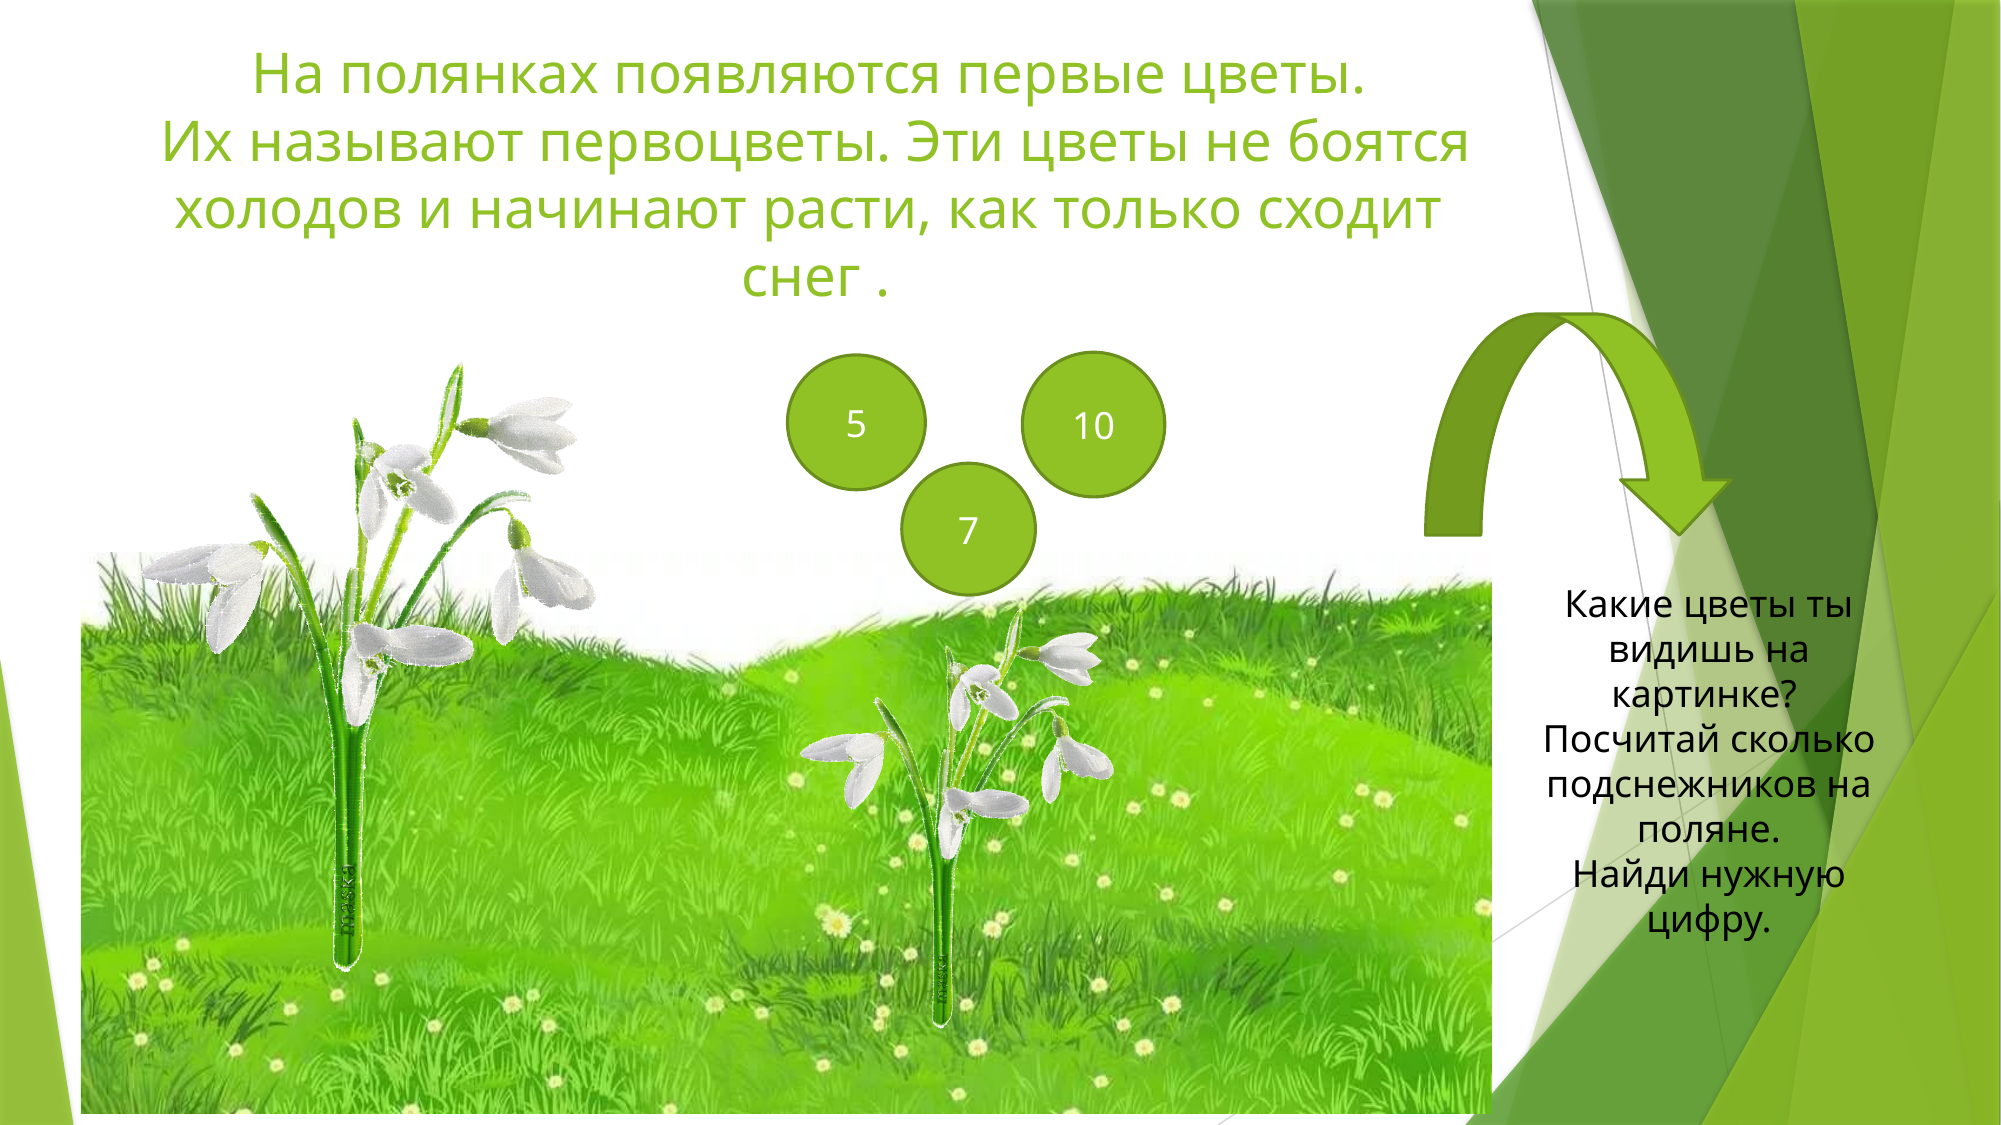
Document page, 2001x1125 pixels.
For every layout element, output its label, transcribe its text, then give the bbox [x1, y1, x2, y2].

title На полянках появляются первые цветы. Их называют первоцветы. Эти цветы не боятся холодов и начинают расти, как только сходит снег . [111, 30, 1522, 317]
text_box 10 [1020, 350, 1167, 499]
text_box 5 [785, 353, 927, 492]
text_box 7 [900, 461, 1037, 551]
picture [735, 588, 1188, 1042]
text_box Какие цветы ты видишь на картинке? Посчитай сколько подснежников на поляне. Найди нужную цифру. [1506, 572, 1913, 948]
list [80, 552, 1495, 1115]
picture [47, 333, 704, 990]
text_box [1424, 312, 1733, 537]
